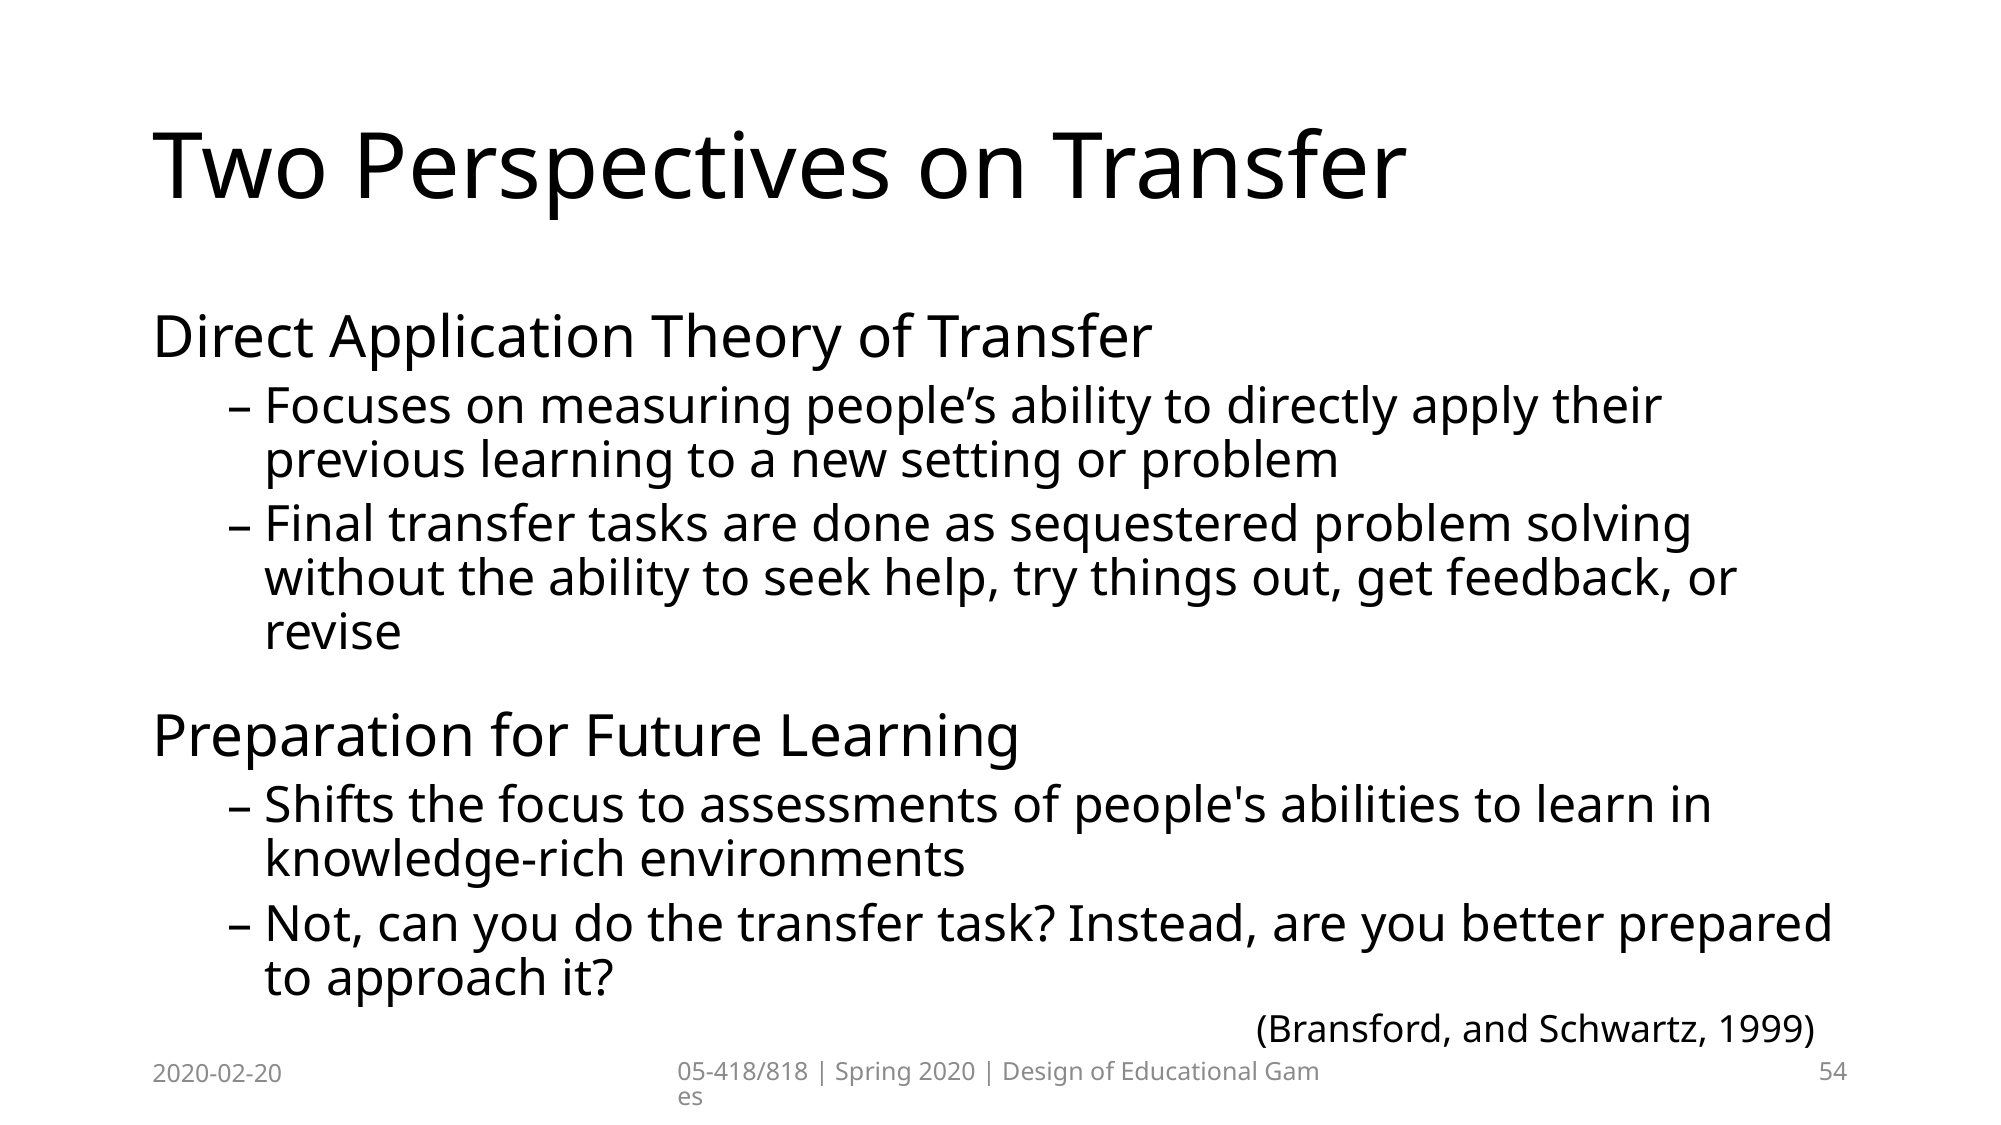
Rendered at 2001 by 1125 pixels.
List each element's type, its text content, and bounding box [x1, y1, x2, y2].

list Direct Application Theory of Transfer Focuses on measuring people’s ability to directly apply their previous learning to a new setting or problem Final transfer tasks are done as sequestered problem solving without the ability to seek help, try things out, get feedback, or revise Preparation for Future Learning Shifts the focus to assessments of people's abilities to learn in knowledge-rich environments Not, can you do the transfer task? Instead, are you better prepared to approach it? [137, 299, 1863, 975]
slide_number 54 [1412, 1042, 1863, 1103]
text_box (Bransford, and Schwartz, 1999) [1241, 997, 1830, 1058]
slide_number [137, 1042, 588, 1103]
title Two Perspectives on Transfer [137, 59, 1863, 278]
footer 05-418/818 | Spring 2020 | Design of Educational Games [662, 1042, 1338, 1103]
